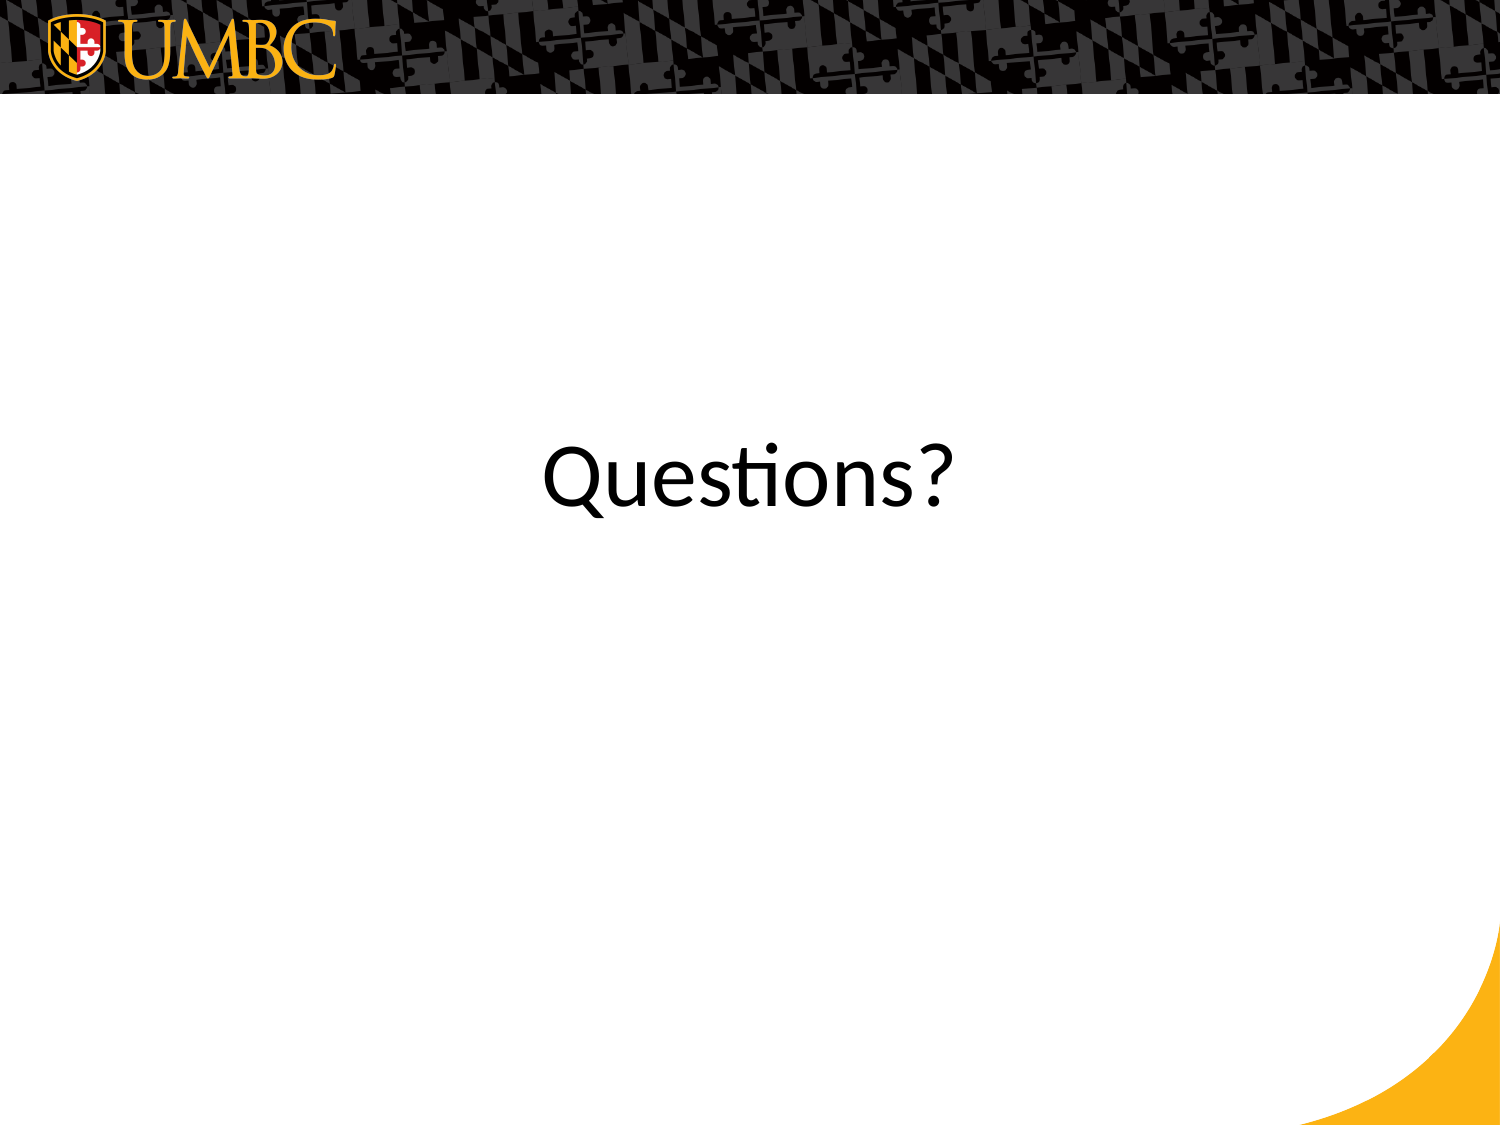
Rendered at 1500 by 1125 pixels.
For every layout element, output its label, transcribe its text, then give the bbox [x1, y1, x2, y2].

picture [0, 0, 1500, 94]
picture [1299, 921, 1500, 1125]
title Questions? [112, 349, 1388, 591]
